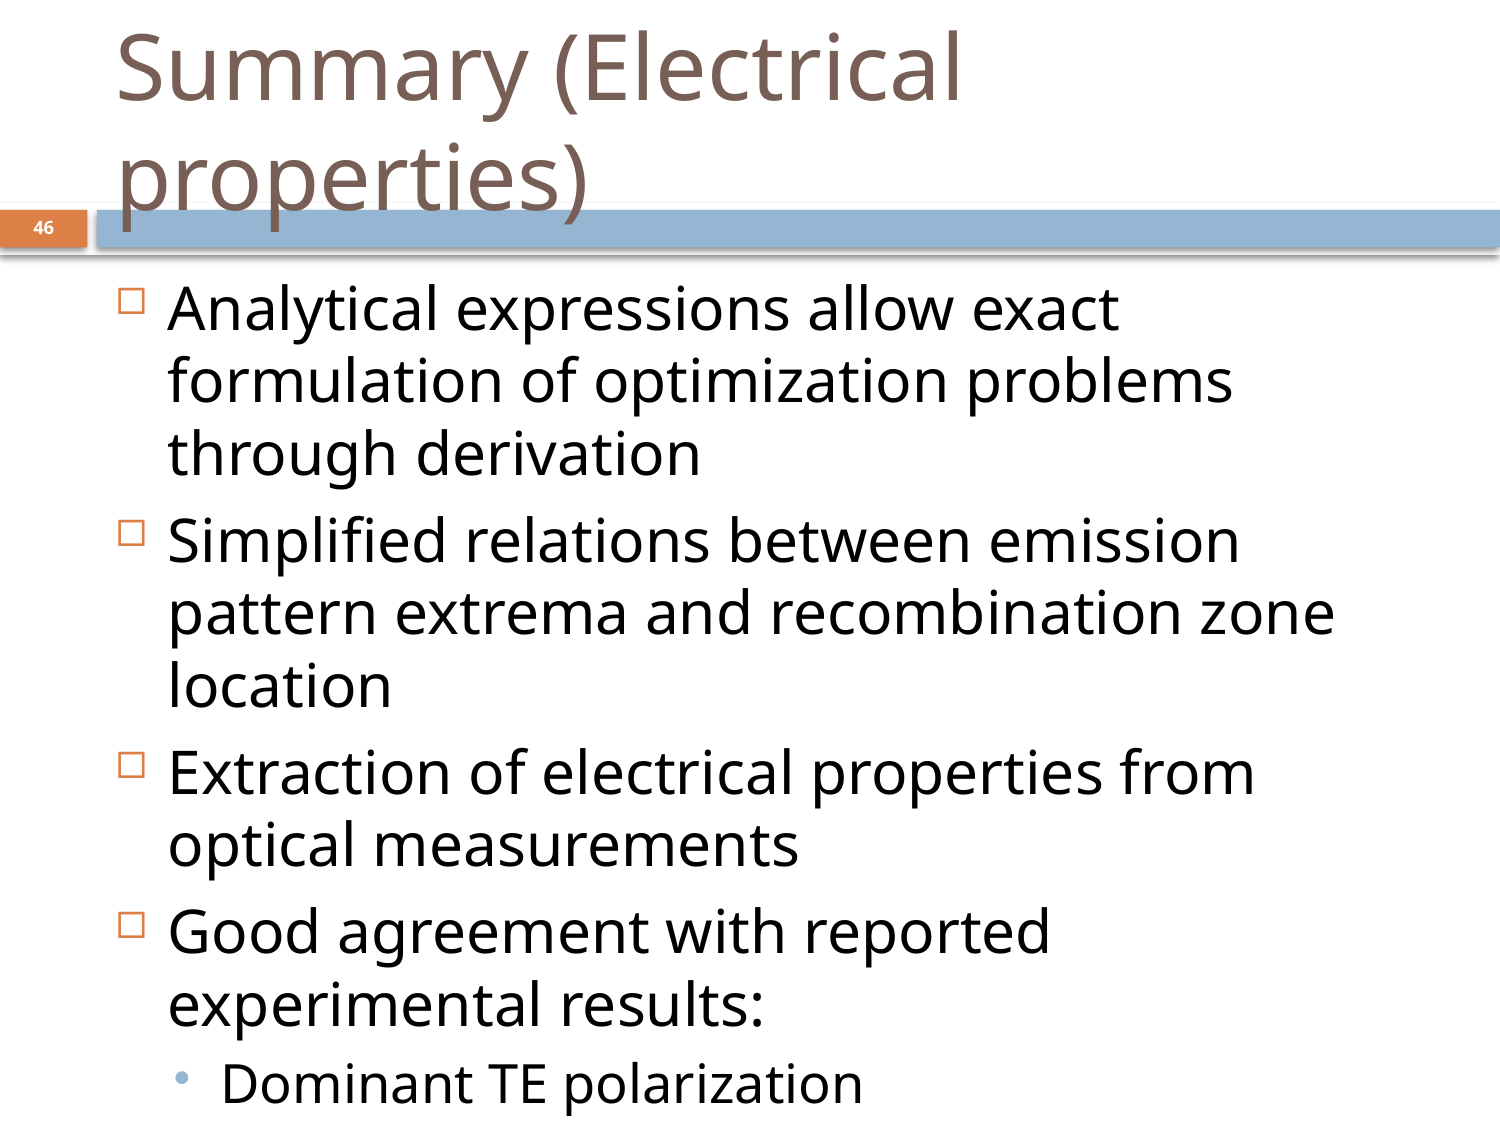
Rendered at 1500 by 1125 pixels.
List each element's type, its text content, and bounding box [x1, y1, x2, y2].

title Summary (Electrical properties) [100, 37, 1439, 201]
slide_number 46 [0, 208, 88, 249]
list Analytical expressions allow exact formulation of optimization problems through derivation Simplified relations between emission pattern extrema and recombination zone location Extraction of electrical properties from optical measurements Good agreement with reported experimental results: Dominant TE polarization 2-D model matches measured emission patterns [100, 262, 1439, 1001]
